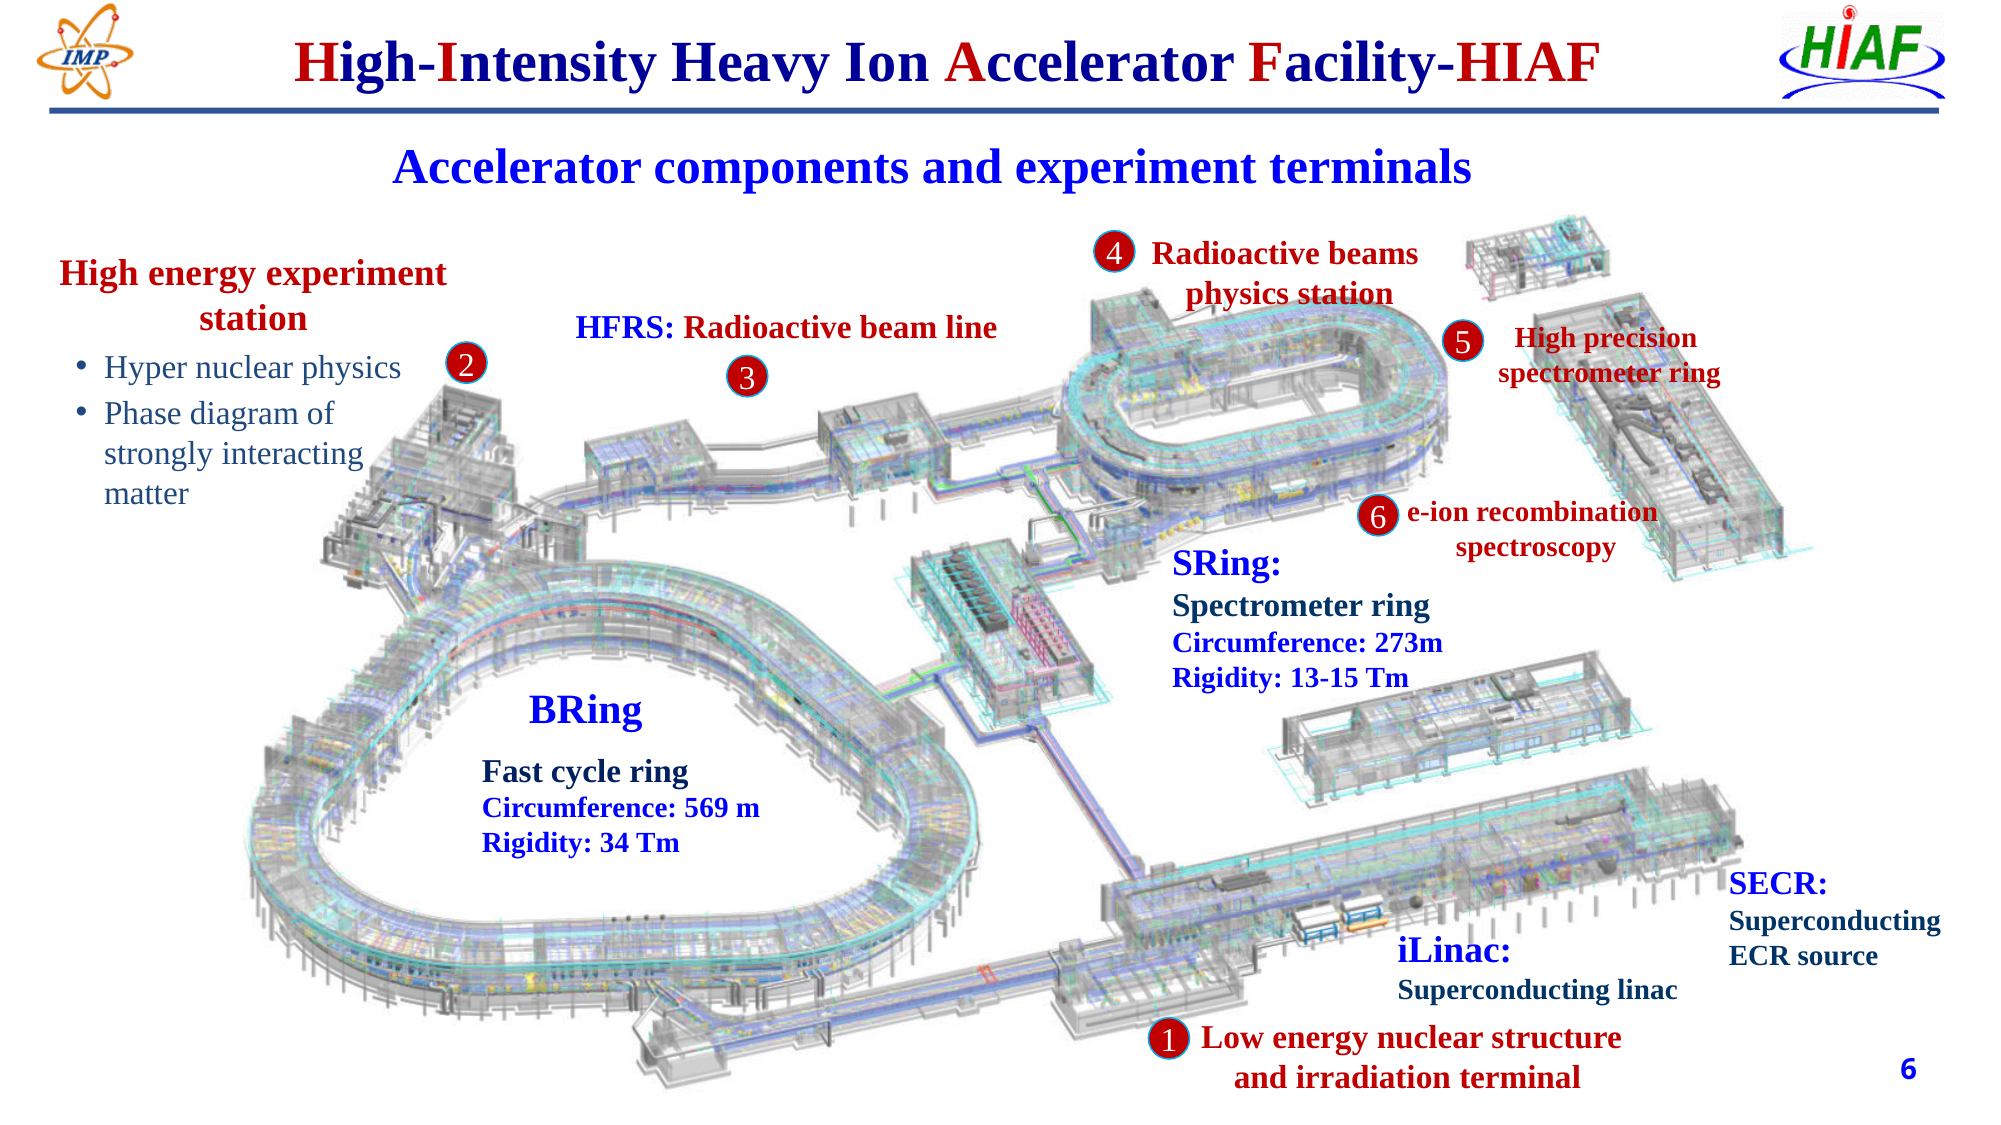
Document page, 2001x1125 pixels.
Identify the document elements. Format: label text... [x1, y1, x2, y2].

text_box High energy experiment station [44, 240, 222, 345]
text_box [1650, 107, 1939, 114]
text_box [49, 107, 246, 114]
text_box SECR: Superconducting ECR source [1859, 853, 1964, 979]
picture [36, 3, 134, 100]
picture [222, 195, 1859, 1109]
text_box Accelerator components and experiment terminals [350, 117, 1528, 195]
text_box High-Intensity Heavy Ion Accelerator Facility-HIAF [246, 0, 1650, 123]
slide_number 6 [1859, 1042, 1985, 1103]
picture [1779, 5, 1946, 99]
text_box Hyper nuclear physics Phase diagram of strongly interacting matter [60, 337, 222, 565]
